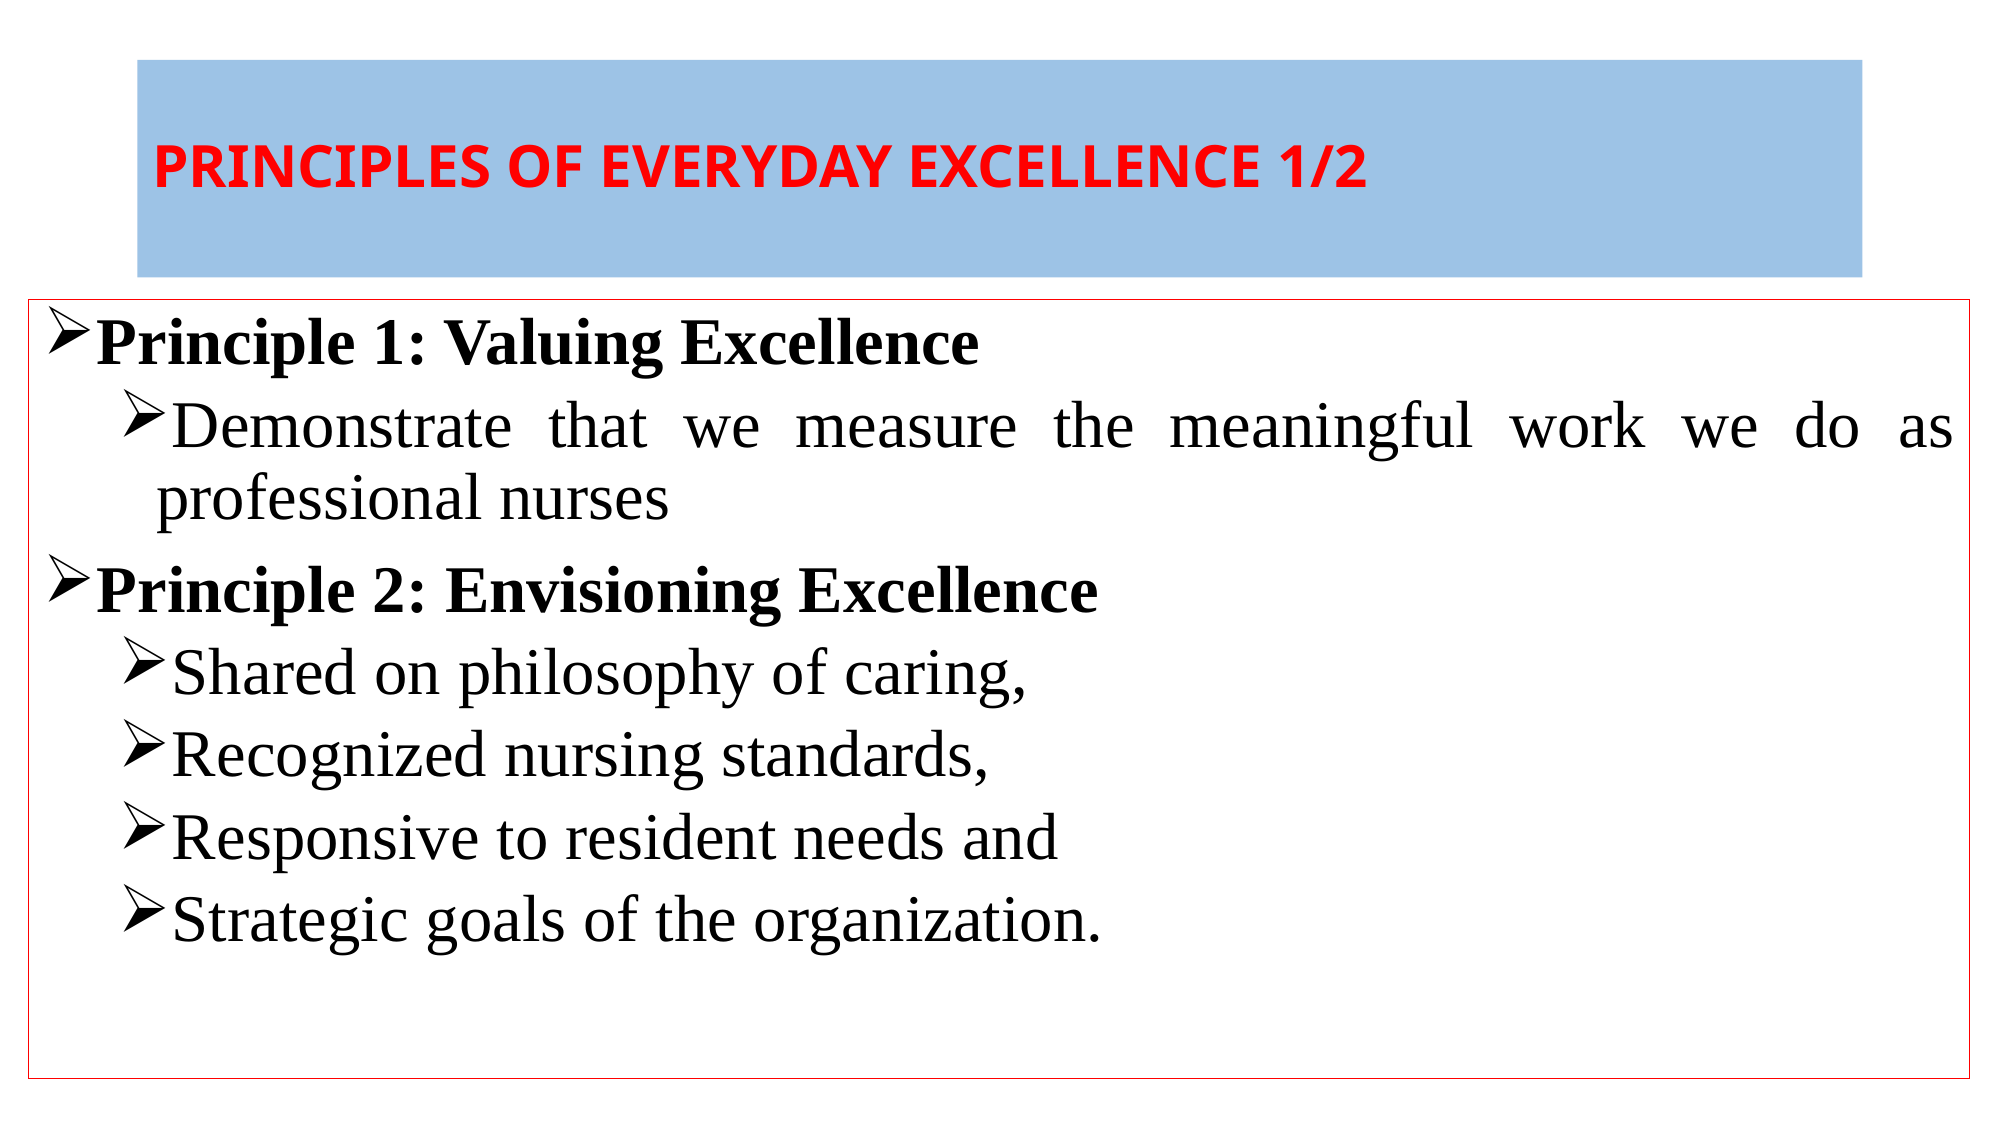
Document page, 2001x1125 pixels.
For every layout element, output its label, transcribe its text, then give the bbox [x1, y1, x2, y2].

title PRINCIPLES OF EVERYDAY EXCELLENCE 1/2 [137, 59, 1863, 278]
list Principle 1: Valuing Excellence Demonstrate that we measure the meaningful work we do as professional nurses Principle 2: Envisioning Excellence Shared on philosophy of caring, Recognized nursing standards, Responsive to resident needs and Strategic goals of the organization. [28, 299, 1970, 1079]
